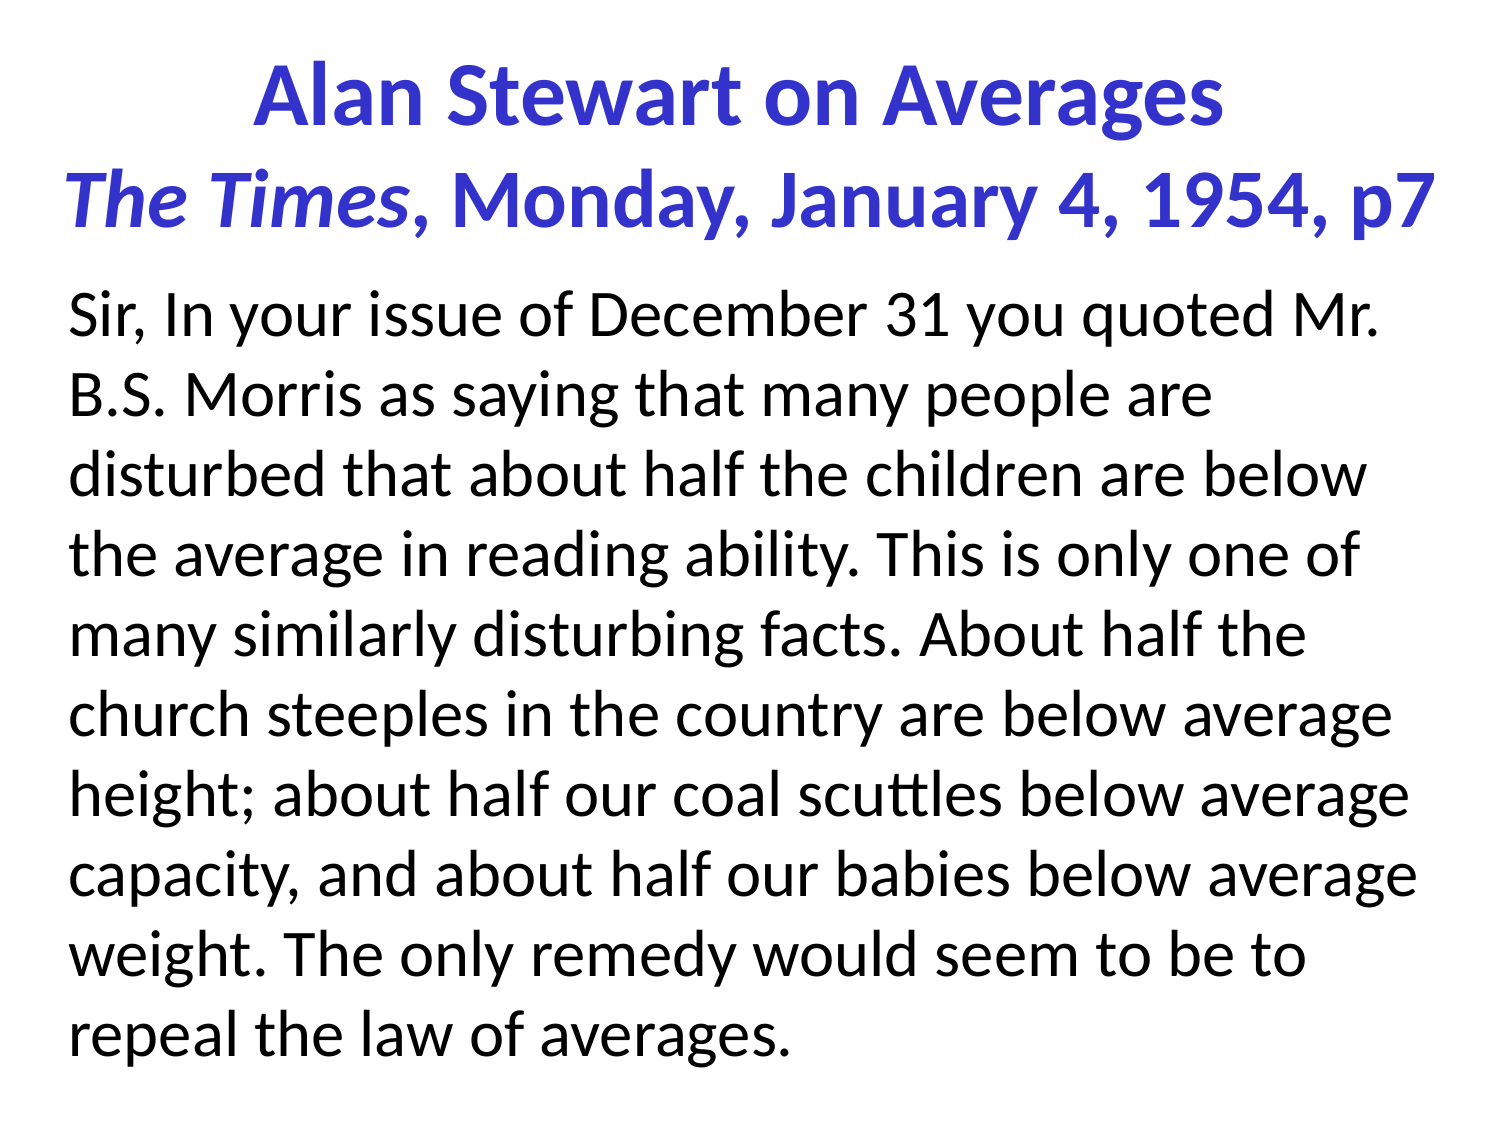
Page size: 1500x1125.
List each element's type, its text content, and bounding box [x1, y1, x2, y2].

list Sir, In your issue of December 31 you quoted Mr. B.S. Morris as saying that many people are disturbed that about half the children are below the average in reading ability. This is only one of many similarly disturbing facts. About half the church steeples in the country are below average height; about half our coal scuttles below average capacity, and about half our babies below average weight. The only remedy would seem to be to repeal the law of averages. [52, 262, 1449, 1083]
title Alan Stewart on Averages The Times, Monday, January 4, 1954, p7 [17, 44, 1483, 233]
